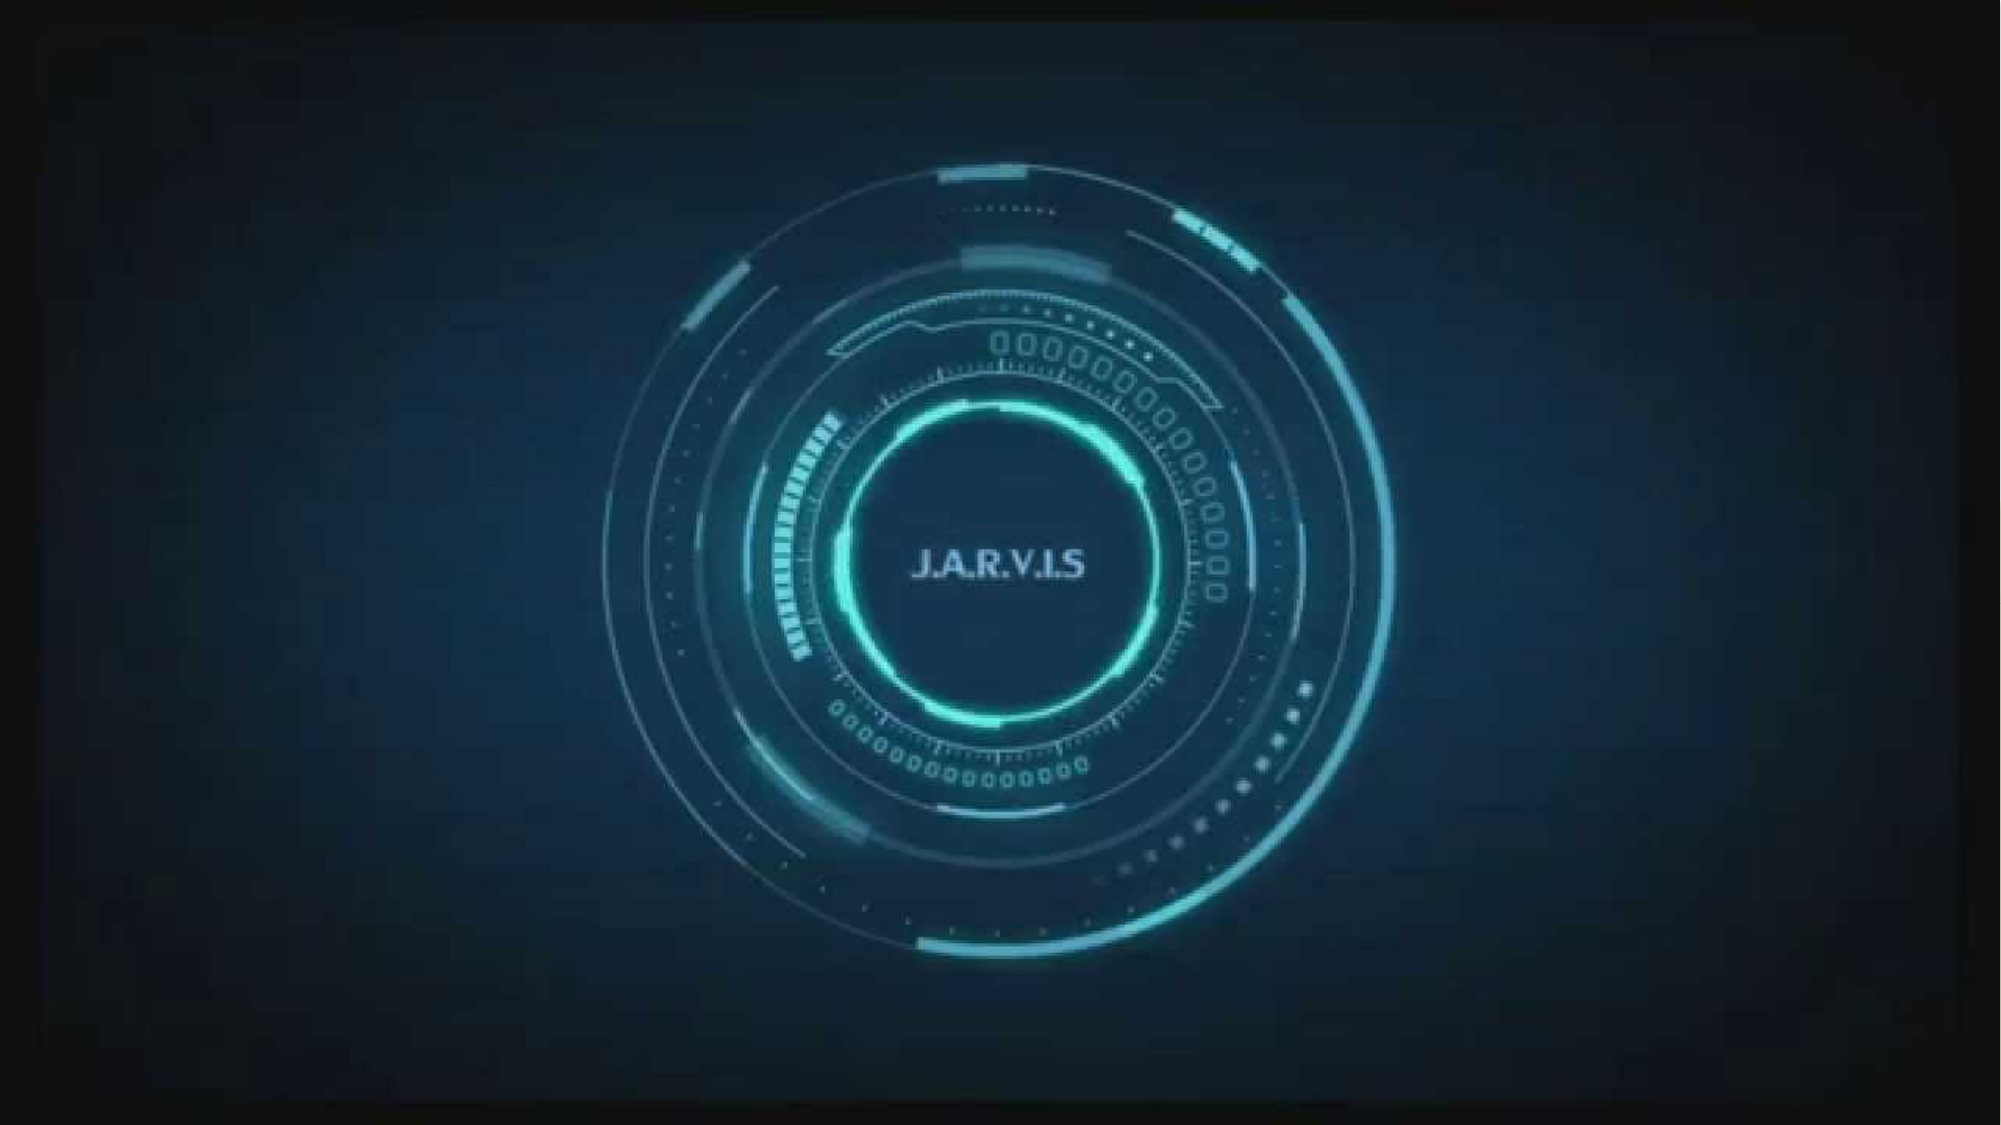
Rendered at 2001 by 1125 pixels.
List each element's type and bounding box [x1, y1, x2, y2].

list [0, 0, 2000, 1125]
